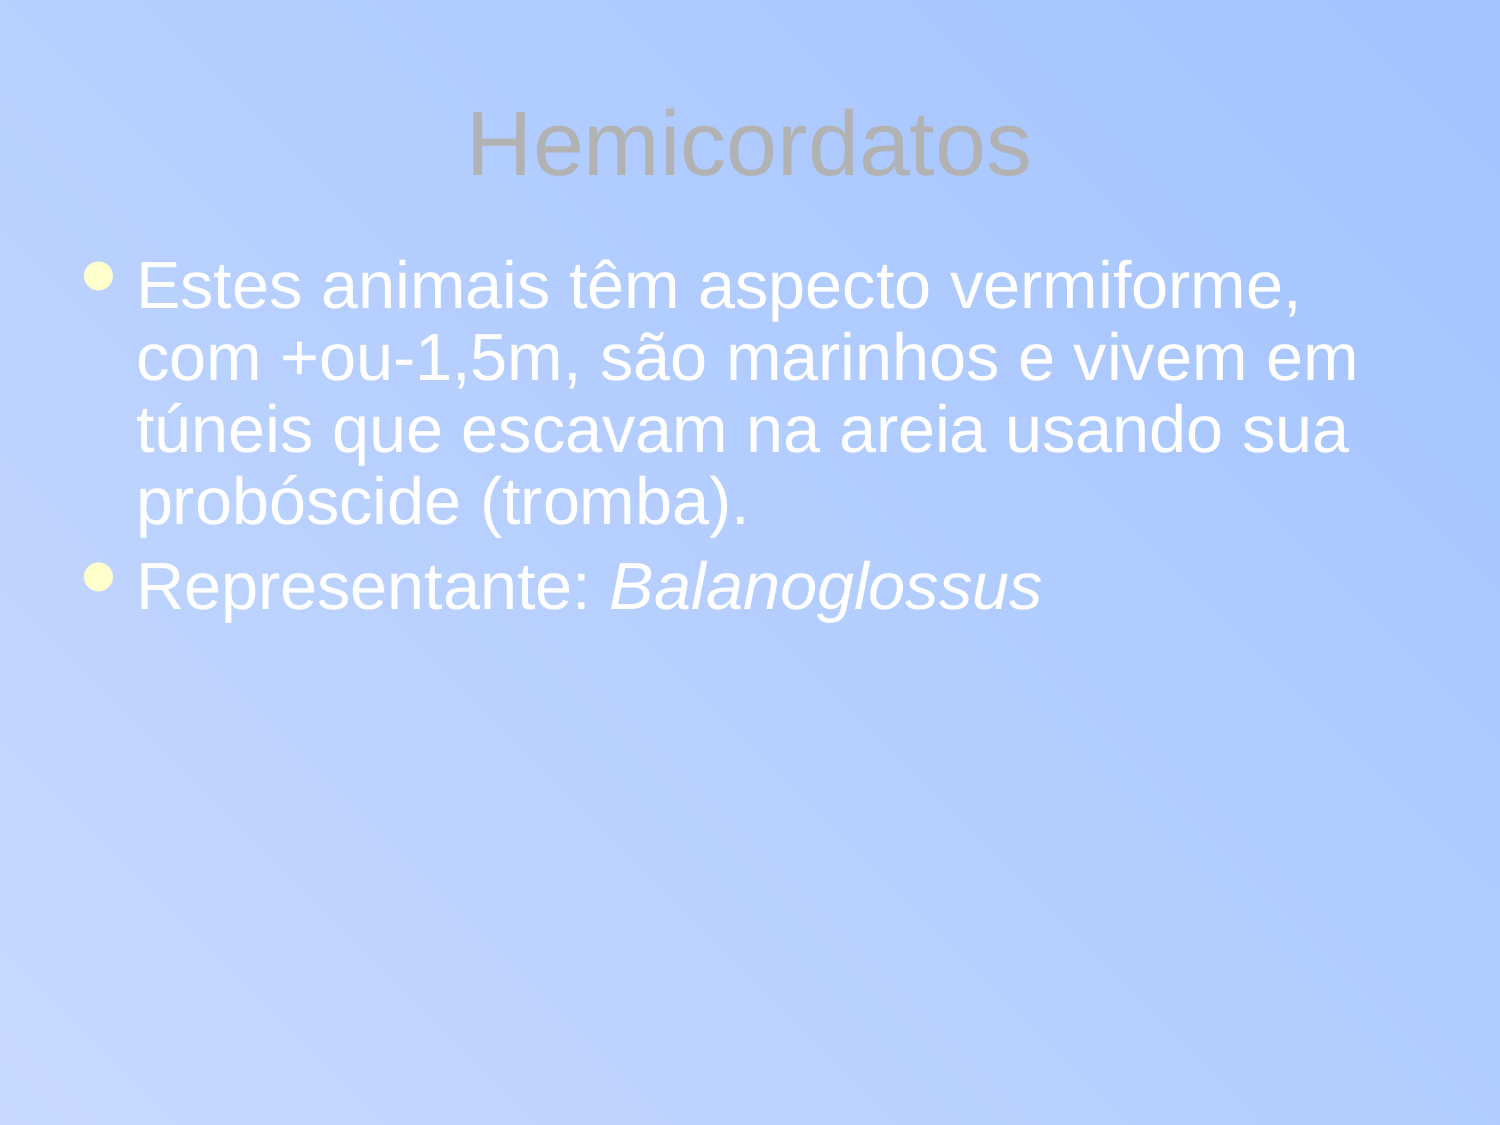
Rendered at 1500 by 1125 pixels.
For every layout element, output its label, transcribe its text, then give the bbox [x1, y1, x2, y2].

list Estes animais têm aspecto vermiforme, com +ou-1,5m, são marinhos e vivem em túneis que escavam na areia usando sua probóscide (tromba). Representante: Balanoglossus [64, 243, 1416, 987]
title Hemicordatos [74, 45, 1426, 233]
